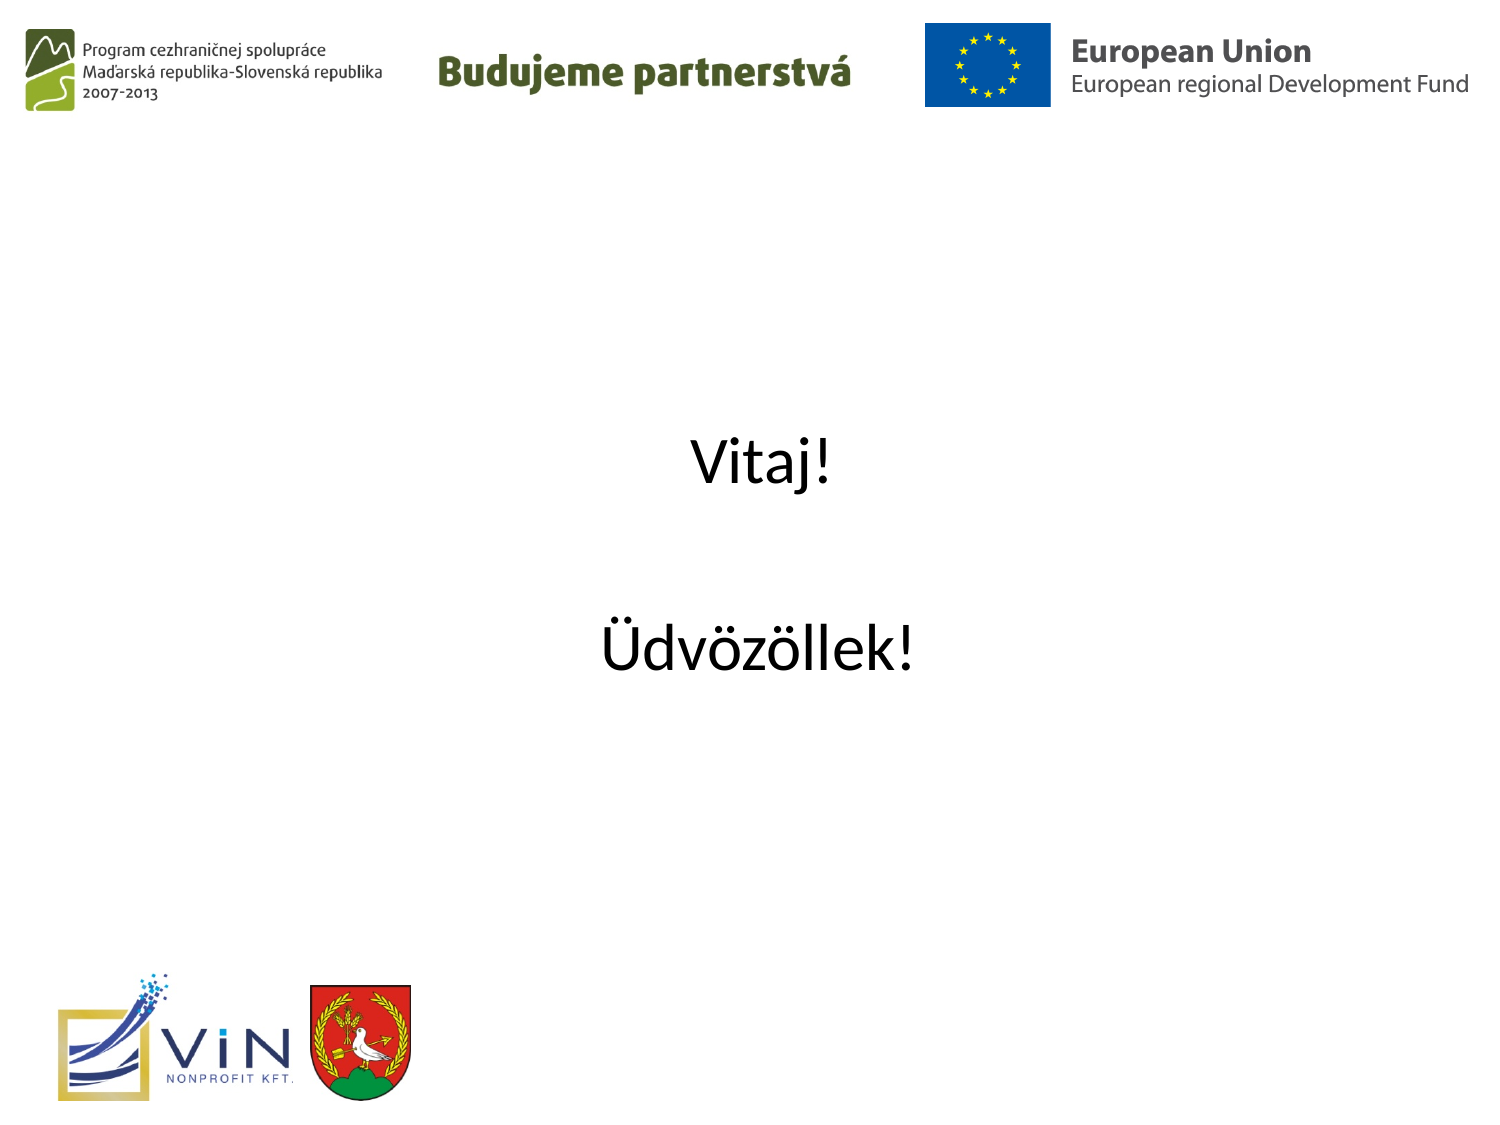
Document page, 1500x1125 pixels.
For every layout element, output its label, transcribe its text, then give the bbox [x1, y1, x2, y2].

picture [409, 36, 890, 108]
picture [310, 985, 411, 1102]
picture [23, 29, 399, 120]
list Vitaj! Üdvözöllek! [75, 316, 1425, 961]
picture [925, 23, 1468, 109]
picture [34, 972, 294, 1102]
